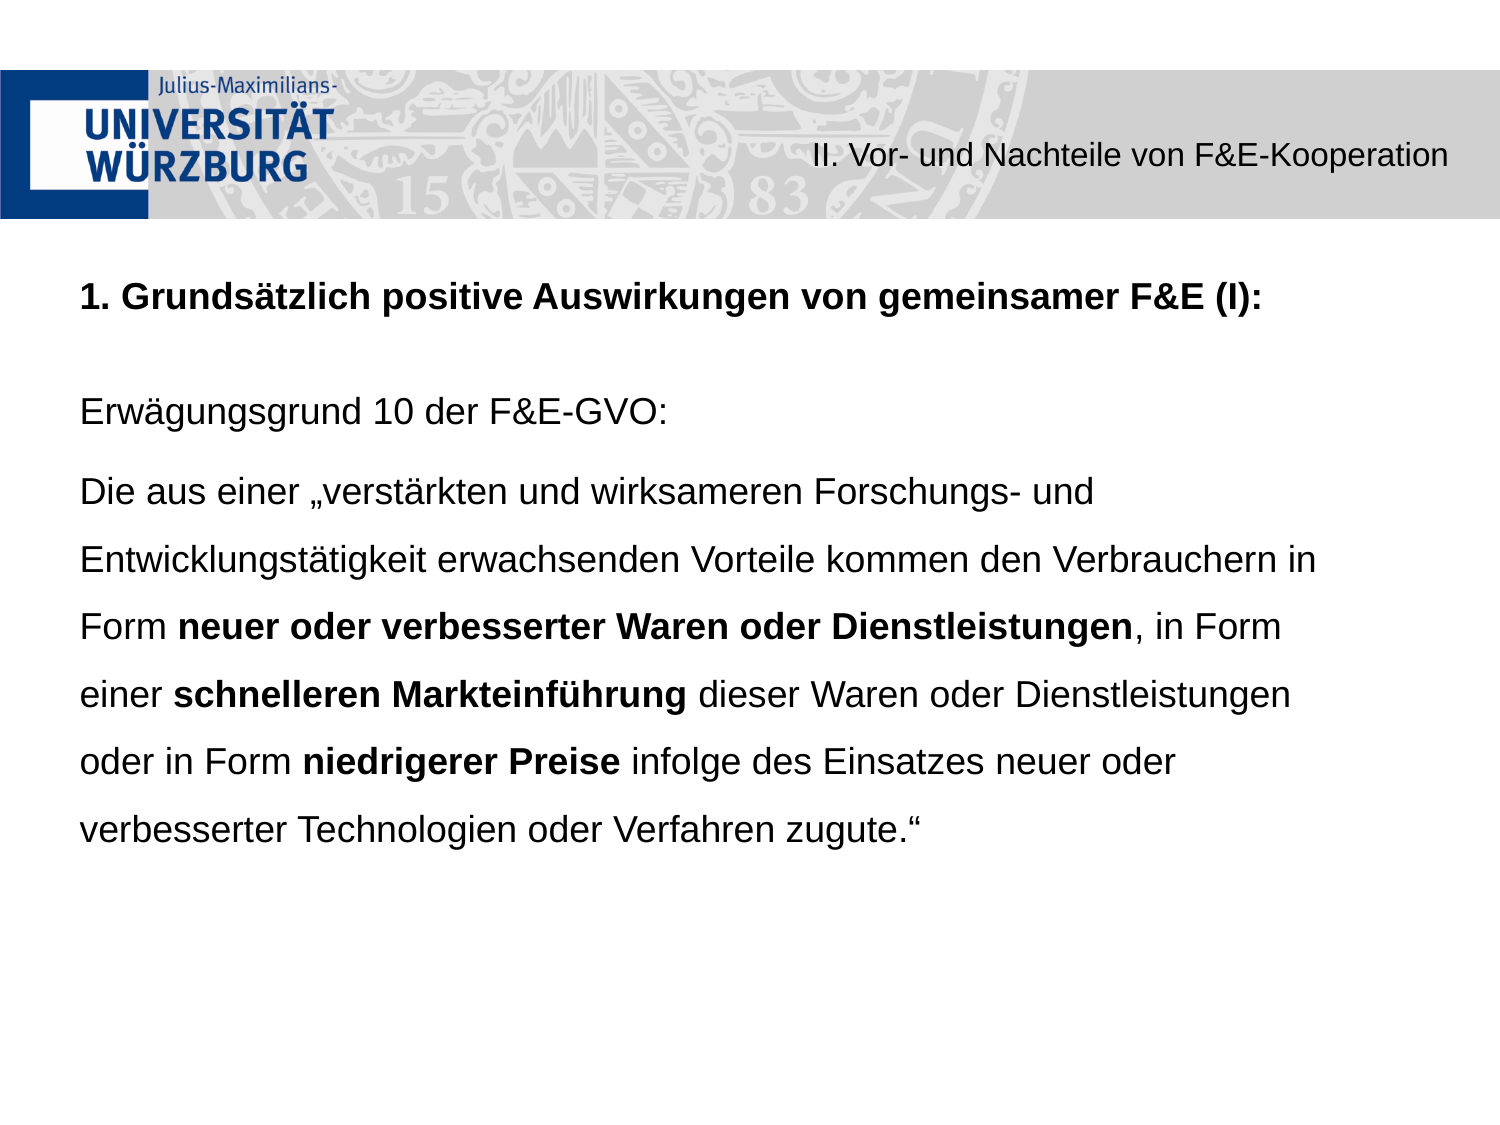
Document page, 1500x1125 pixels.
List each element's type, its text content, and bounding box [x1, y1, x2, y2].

text_box 1. Grundsätzlich positive Auswirkungen von gemeinsamer F&E (I): [64, 264, 1388, 325]
text_box II. Vor- und Nachteile von F&E-Kooperation [797, 125, 1472, 180]
text_box Erwägungsgrund 10 der F&E-GVO: Die aus einer „verstärkten und wirksameren Forschungs- und Entwicklungstätigkeit erwachsenden Vorteile kommen den Verbrauchern in Form neuer oder verbesserter Waren oder Dienstleistungen, in Form einer schnelleren Markteinführung dieser Waren oder Dienstleistungen oder in Form niedrigerer Preise infolge des Einsatzes neuer oder verbesserter Technologien oder Verfahren zugute.“ [64, 379, 1388, 857]
picture [0, 70, 1500, 219]
